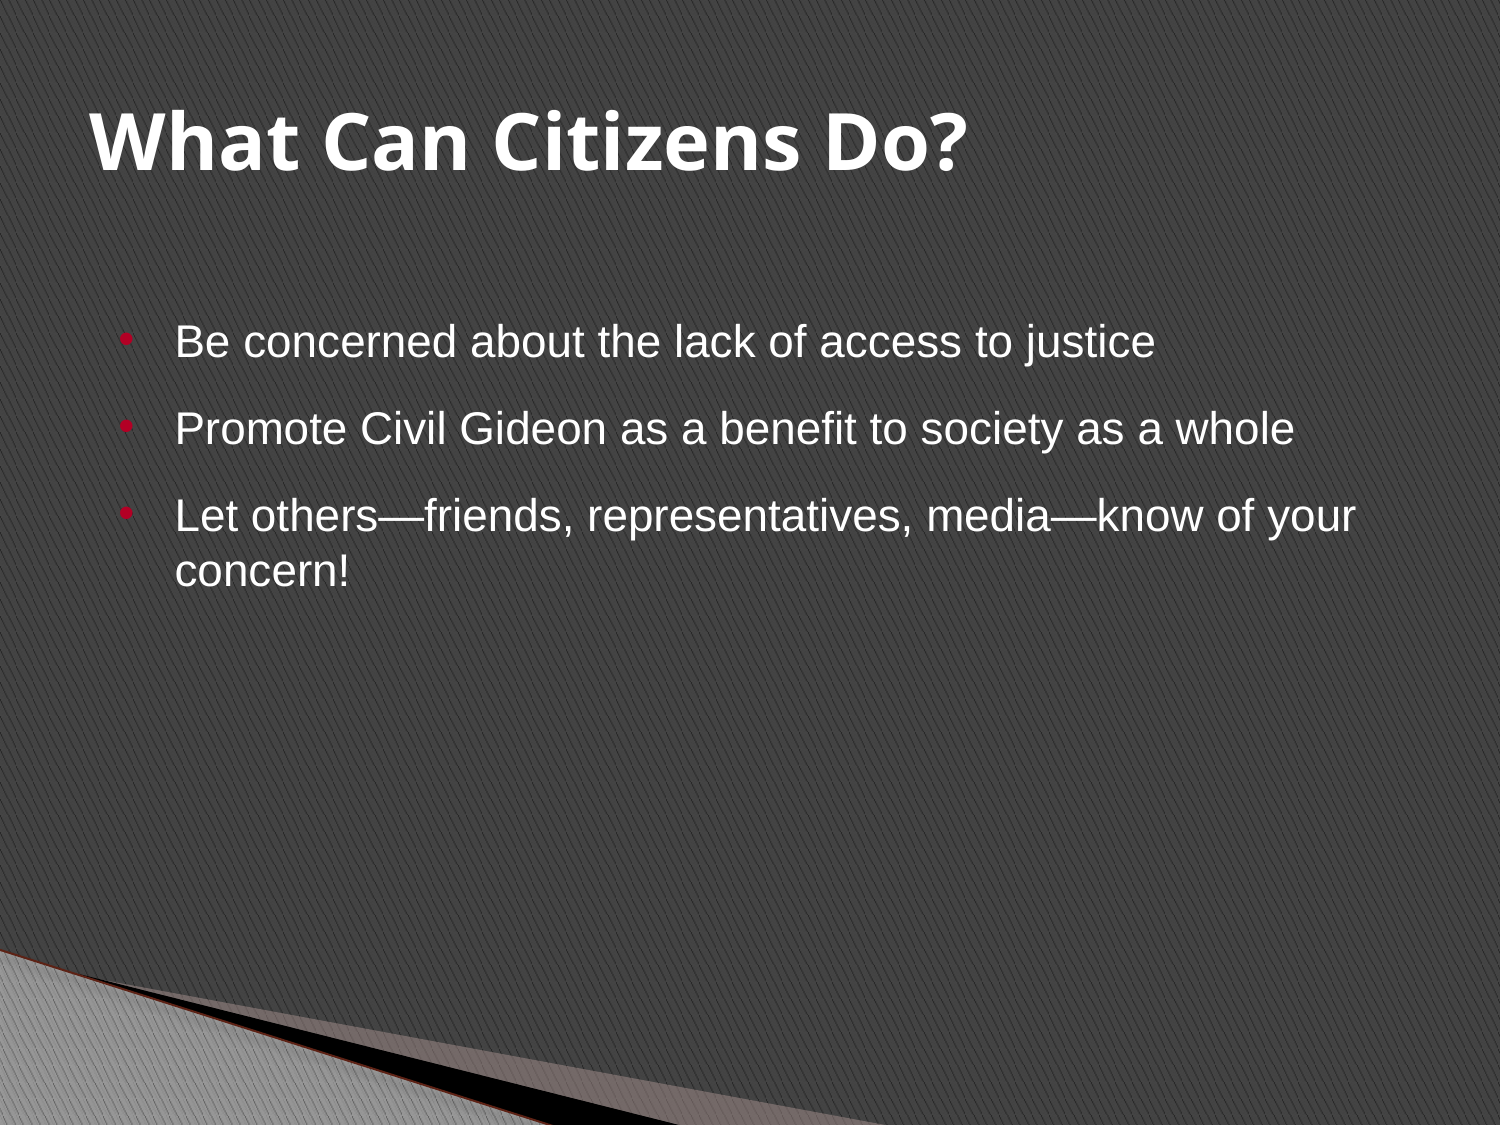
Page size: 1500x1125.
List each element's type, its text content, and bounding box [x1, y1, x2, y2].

text_box Be concerned about the lack of access to justice Promote Civil Gideon as a benefit to society as a whole Let others—friends, representatives, media—know of your concern! [103, 304, 1392, 690]
title What Can Citizens Do? [75, 45, 1425, 233]
